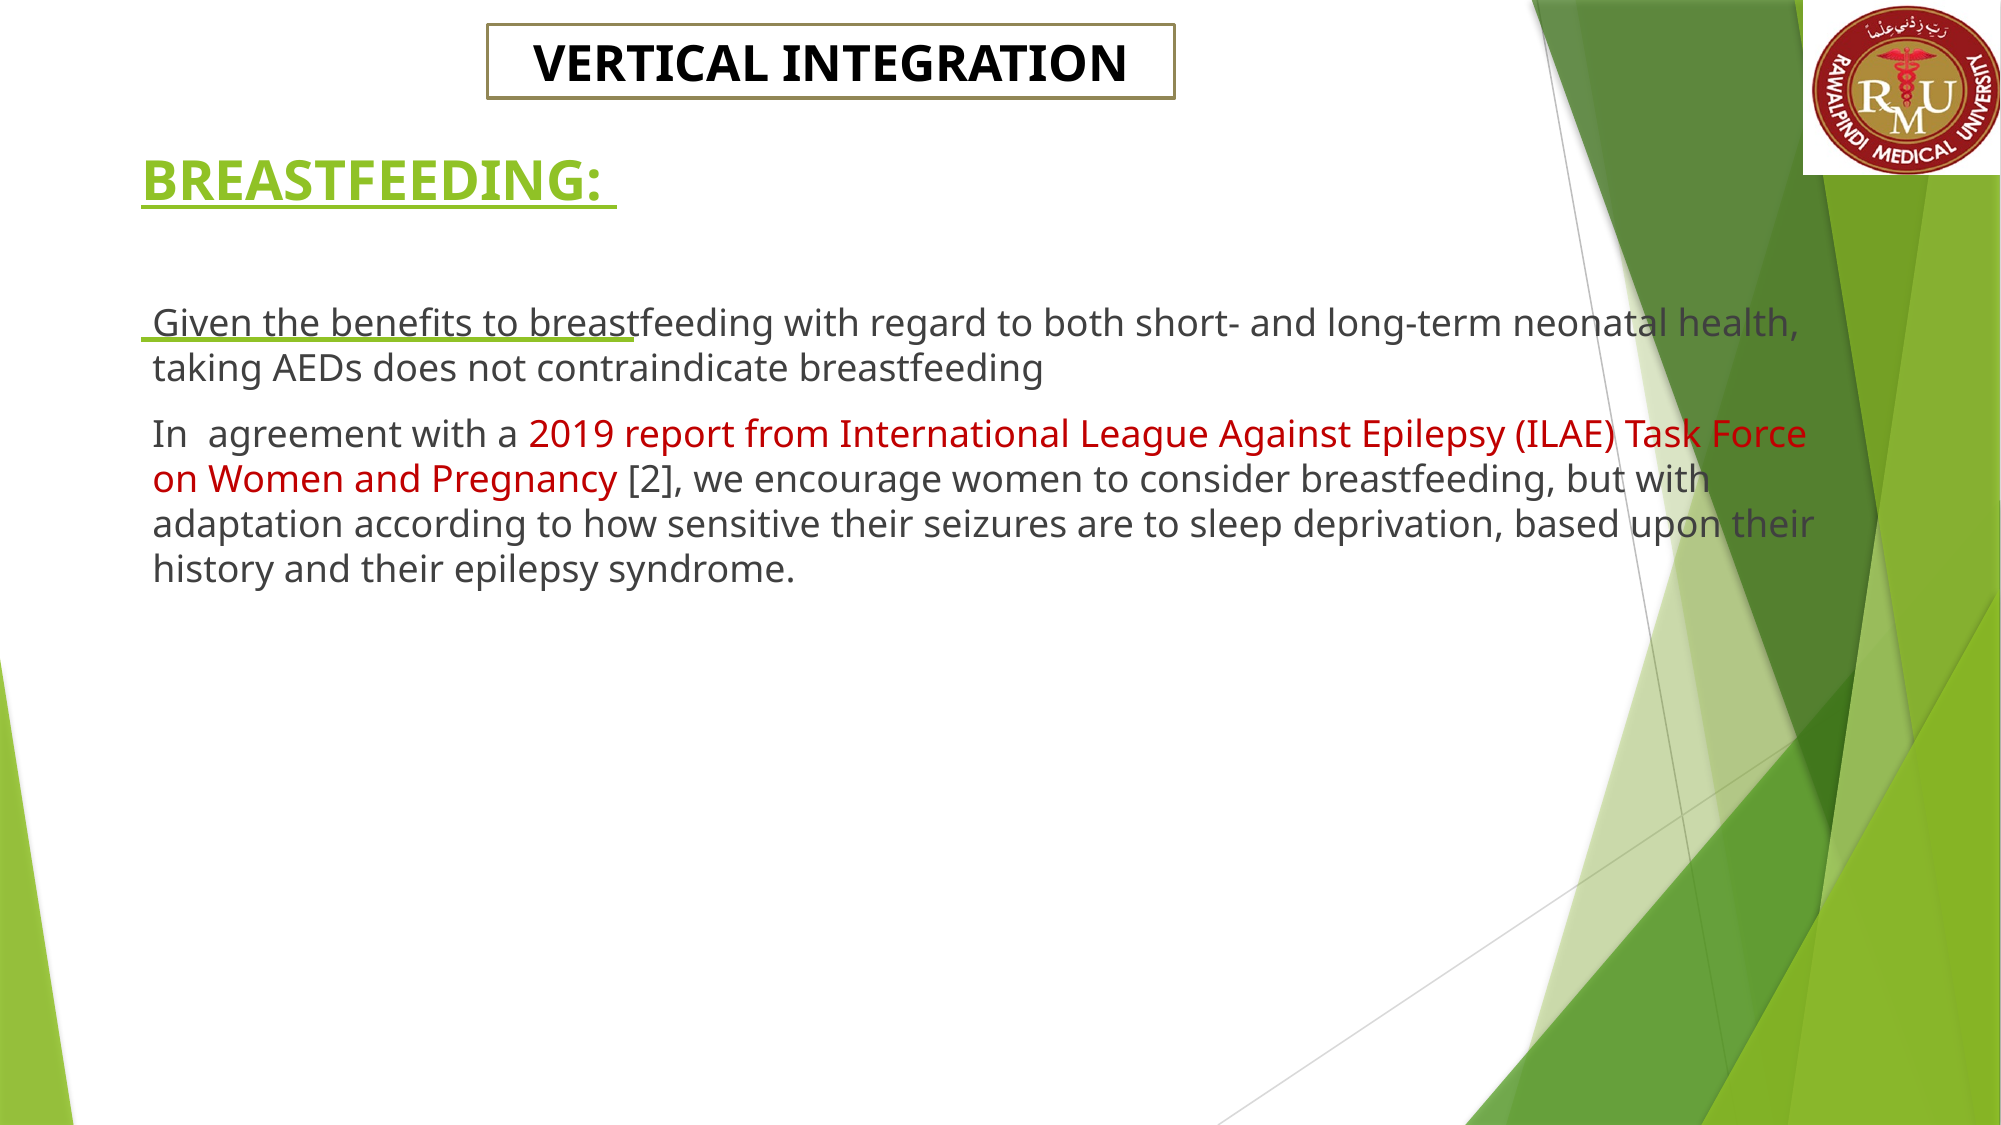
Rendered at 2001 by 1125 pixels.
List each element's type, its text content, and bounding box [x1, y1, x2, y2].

picture [1802, 0, 2000, 176]
text_box VERTICAL INTEGRATION [486, 23, 1176, 100]
title BREASTFEEDING: [126, 137, 1537, 355]
list Given the benefits to breastfeeding with regard to both short- and long-term neonatal health, taking AEDs does not contraindicate breastfeeding In agreement with a 2019 report from International League Against Epilepsy (ILAE) Task Force on Women and Pregnancy [2], we encourage women to consider breastfeeding, but with adaptation according to how sensitive their seizures are to sleep deprivation, based upon their history and their epilepsy syndrome. [137, 291, 1863, 1006]
